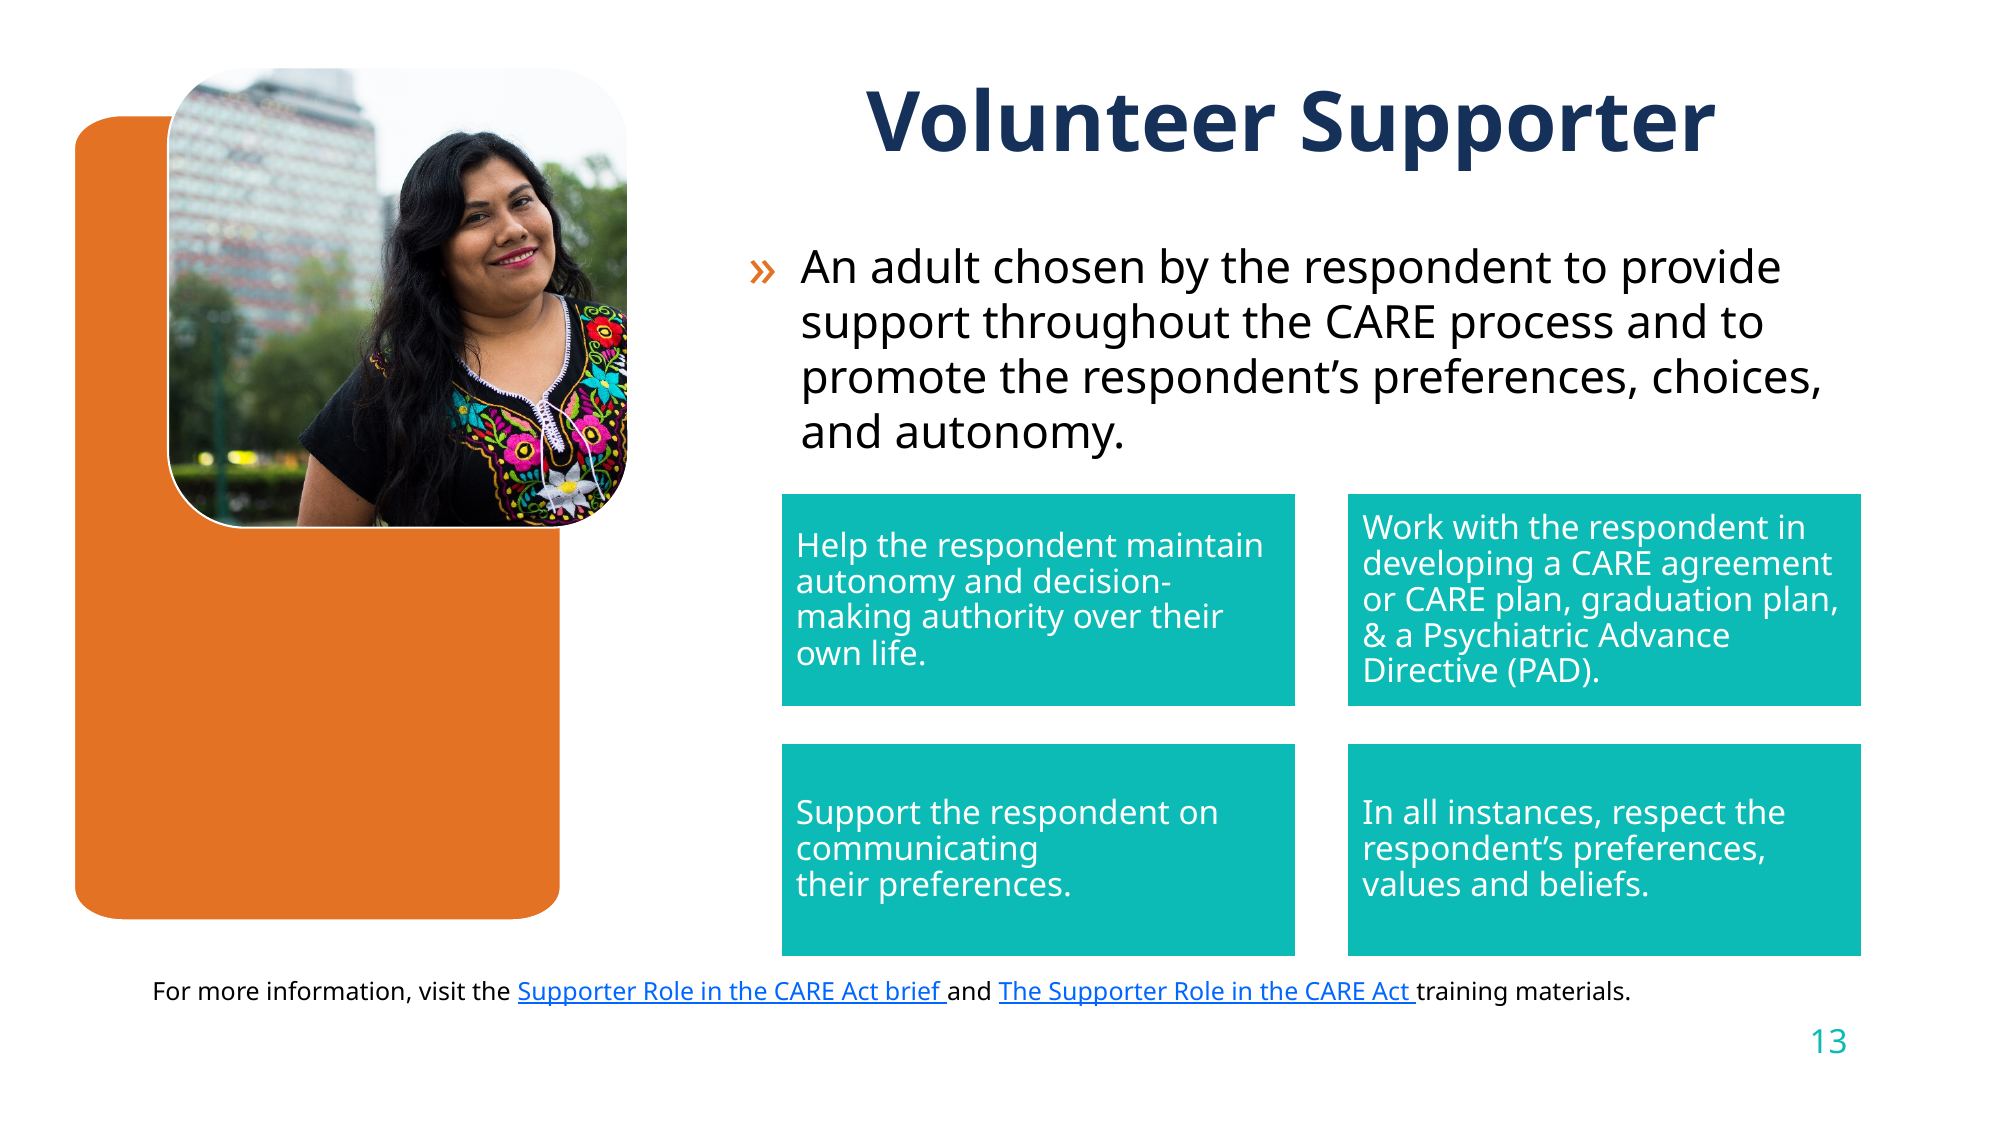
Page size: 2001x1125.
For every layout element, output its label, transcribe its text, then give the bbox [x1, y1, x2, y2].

slide_number 13 [1412, 1013, 1863, 1074]
list An adult chosen by the respondent to provide support throughout the CARE process and to promote the respondent’s preferences, choices, and autonomy. [733, 230, 1863, 926]
list For more information, visit the Supporter Role in the CARE Act brief and The Supporter Role in the CARE Act training materials. [137, 943, 1863, 1017]
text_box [780, 493, 1863, 957]
text_box [166, 66, 630, 529]
title Volunteer Supporter [722, 37, 1863, 211]
text_box [73, 114, 562, 922]
